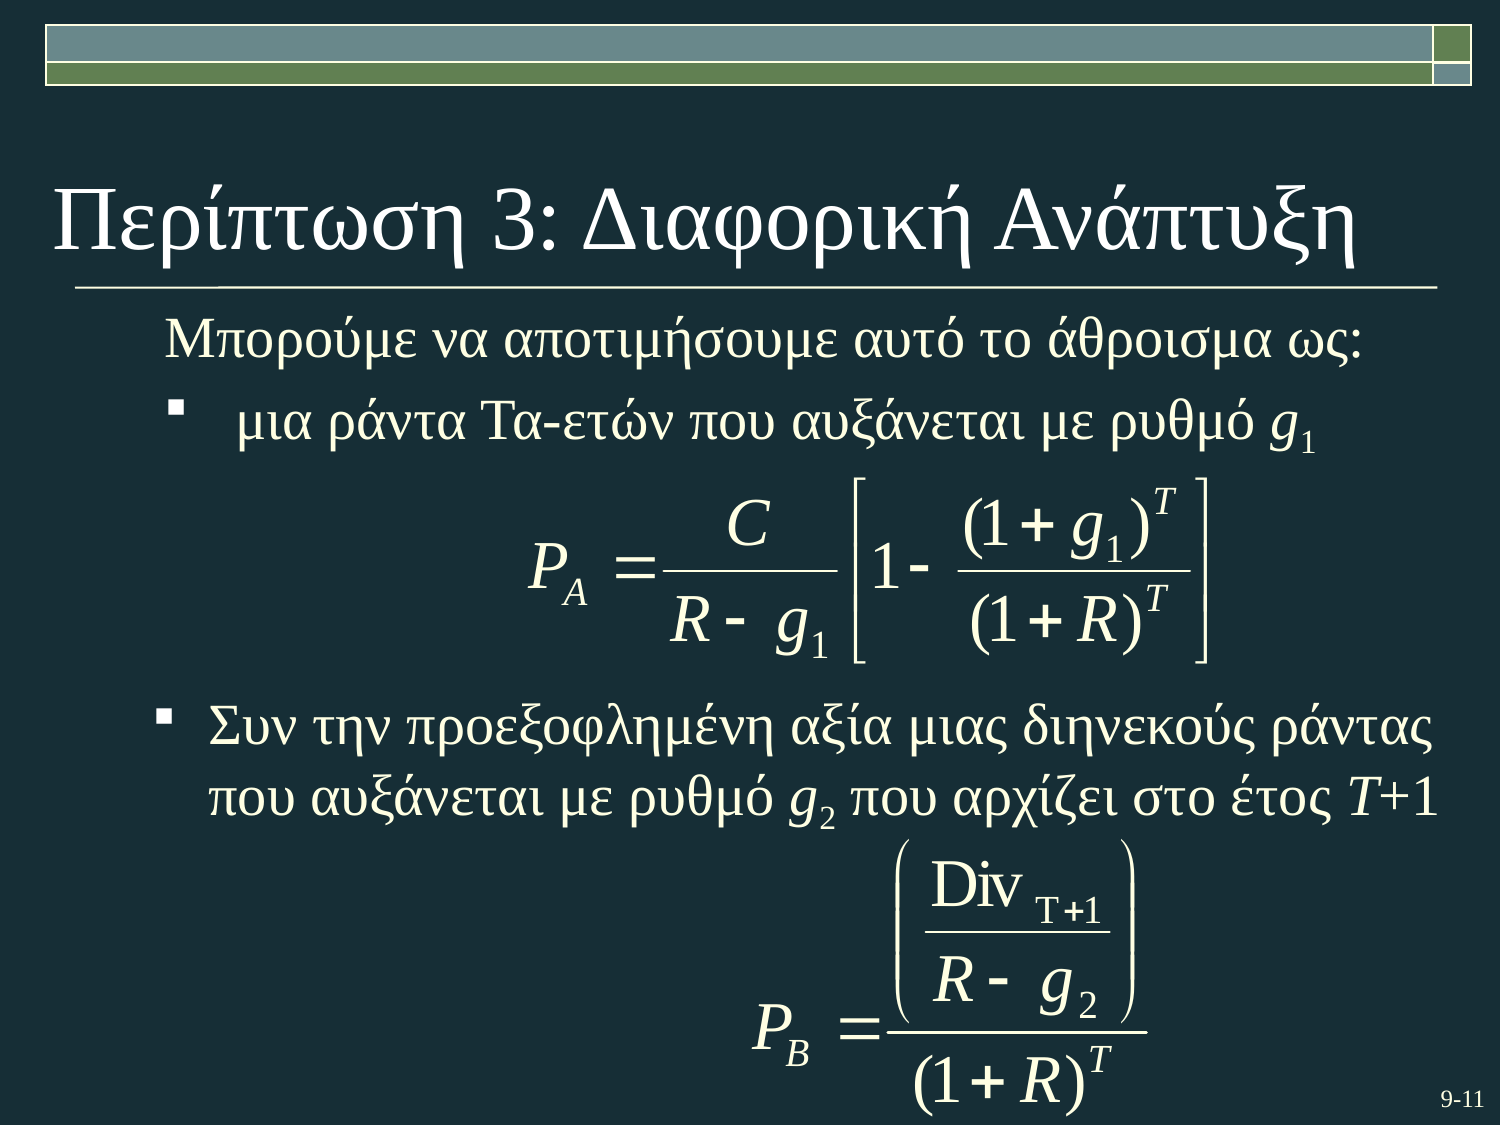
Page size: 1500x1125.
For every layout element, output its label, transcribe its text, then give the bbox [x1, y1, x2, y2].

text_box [739, 827, 1157, 1125]
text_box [516, 462, 1231, 676]
text_box Μπορούμε να αποτιμήσουμε αυτό το άθροισμα ως: μια ράντα Τα-ετών που αυξάνεται με ρυθμό g1 [149, 299, 1425, 463]
text_box Συν την προεξοφλημένη αξία μιας διηνεκούς ράντας που αυξάνεται με ρυθμό g2 που αρχίζει στο έτος T+1 [137, 687, 1500, 850]
title Περίπτωση 3: Διαφορική Ανάπτυξη [37, 87, 1500, 276]
